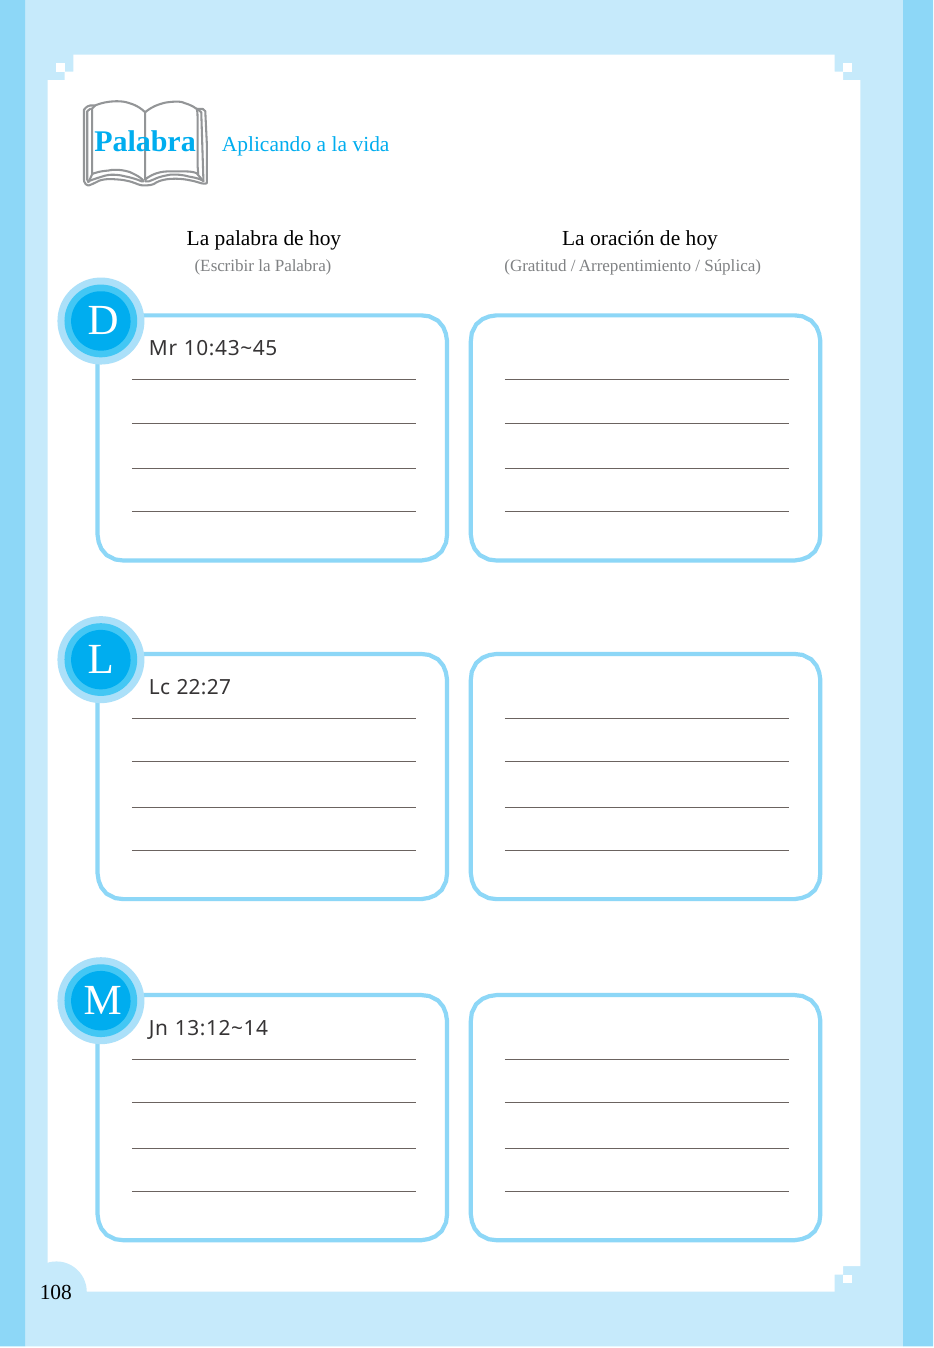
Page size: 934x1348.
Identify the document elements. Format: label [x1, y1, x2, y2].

text_box [0, 0, 934, 1347]
